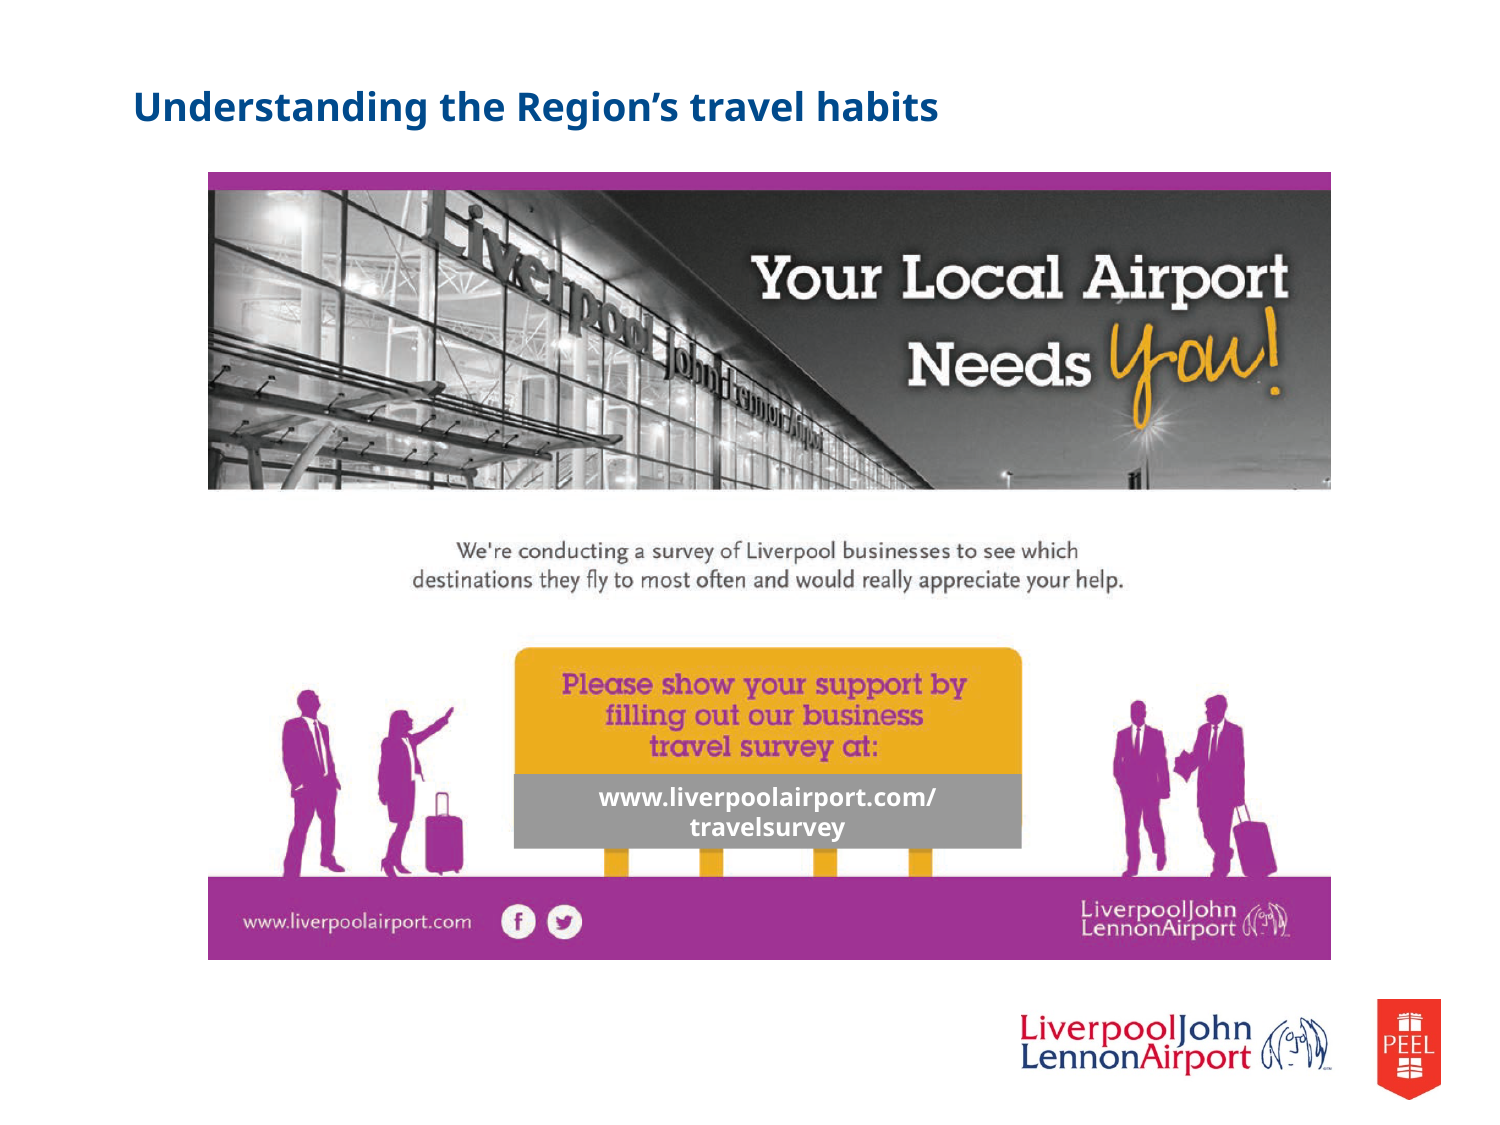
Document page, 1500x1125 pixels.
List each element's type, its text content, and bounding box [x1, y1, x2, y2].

picture [1021, 999, 1441, 1100]
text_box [208, 172, 1331, 960]
title Understanding the Region’s travel habits [117, 74, 1438, 138]
